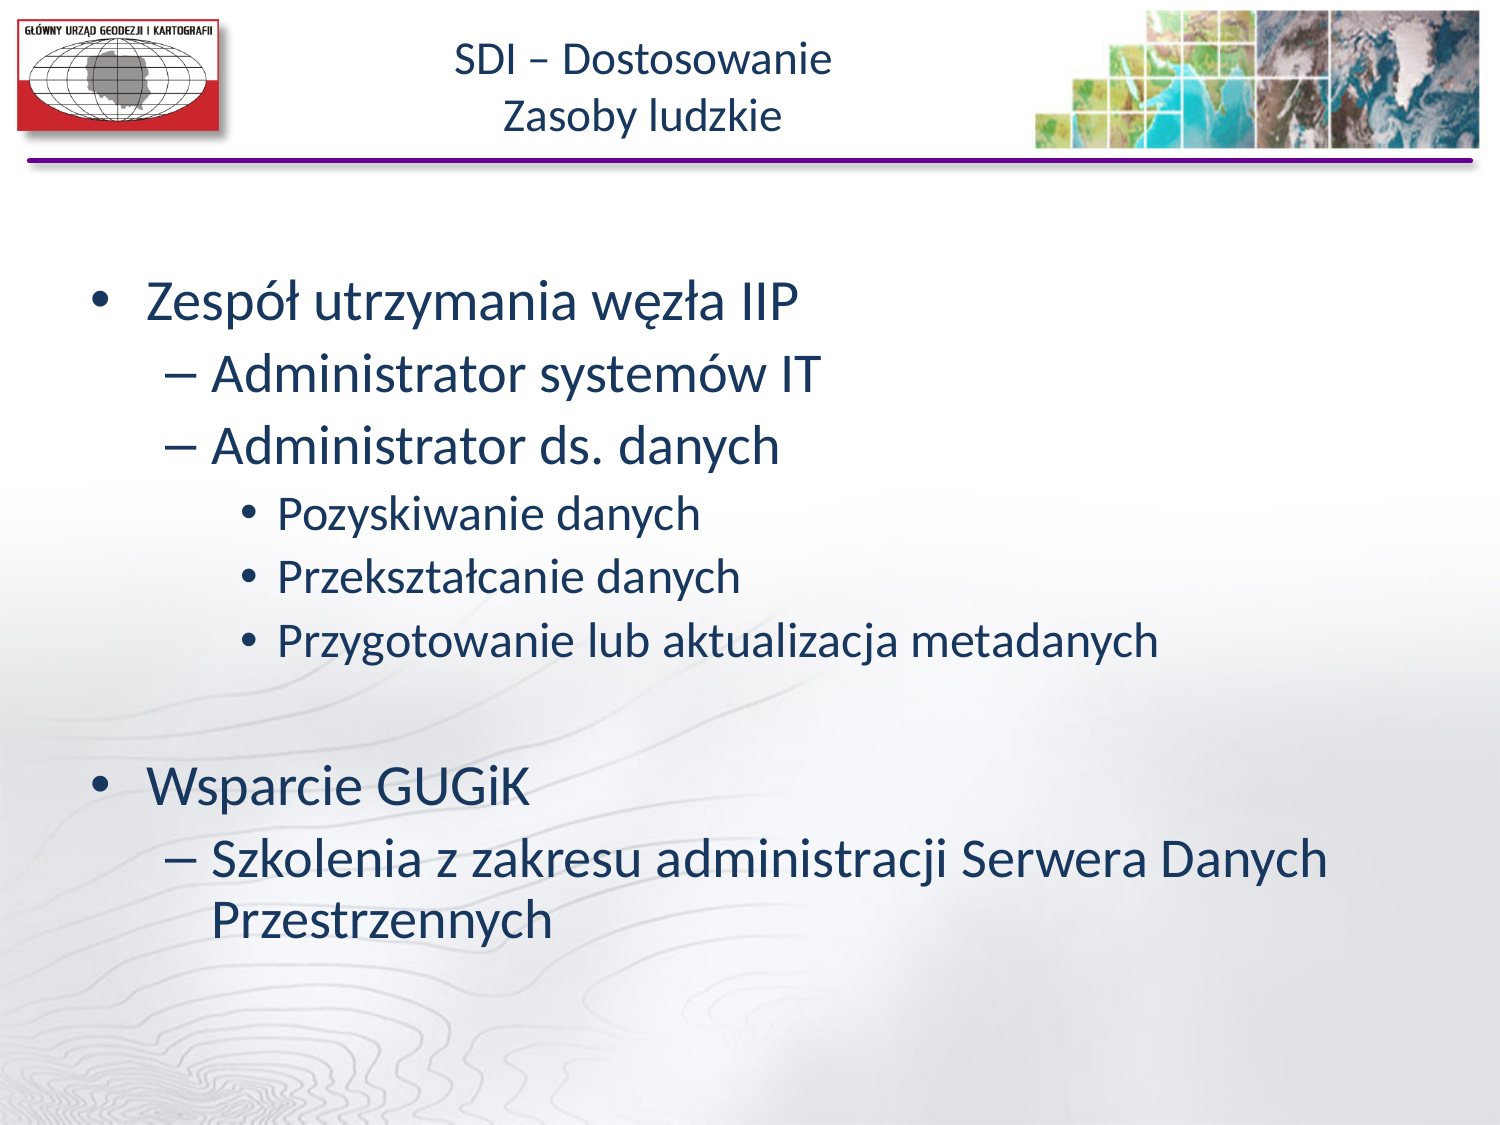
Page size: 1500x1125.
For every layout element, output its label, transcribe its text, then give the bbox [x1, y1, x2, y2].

picture [0, 0, 1500, 1125]
list Zespół utrzymania węzła IIP Administrator systemów IT Administrator ds. danych Pozyskiwanie danych Przekształcanie danych Przygotowanie lub aktualizacja metadanych Wsparcie GUGiK Szkolenia z zakresu administracji Serwera Danych Przestrzennych [75, 262, 1425, 1005]
title SDI – Dostosowanie Zasoby ludzkie [253, 19, 1034, 149]
